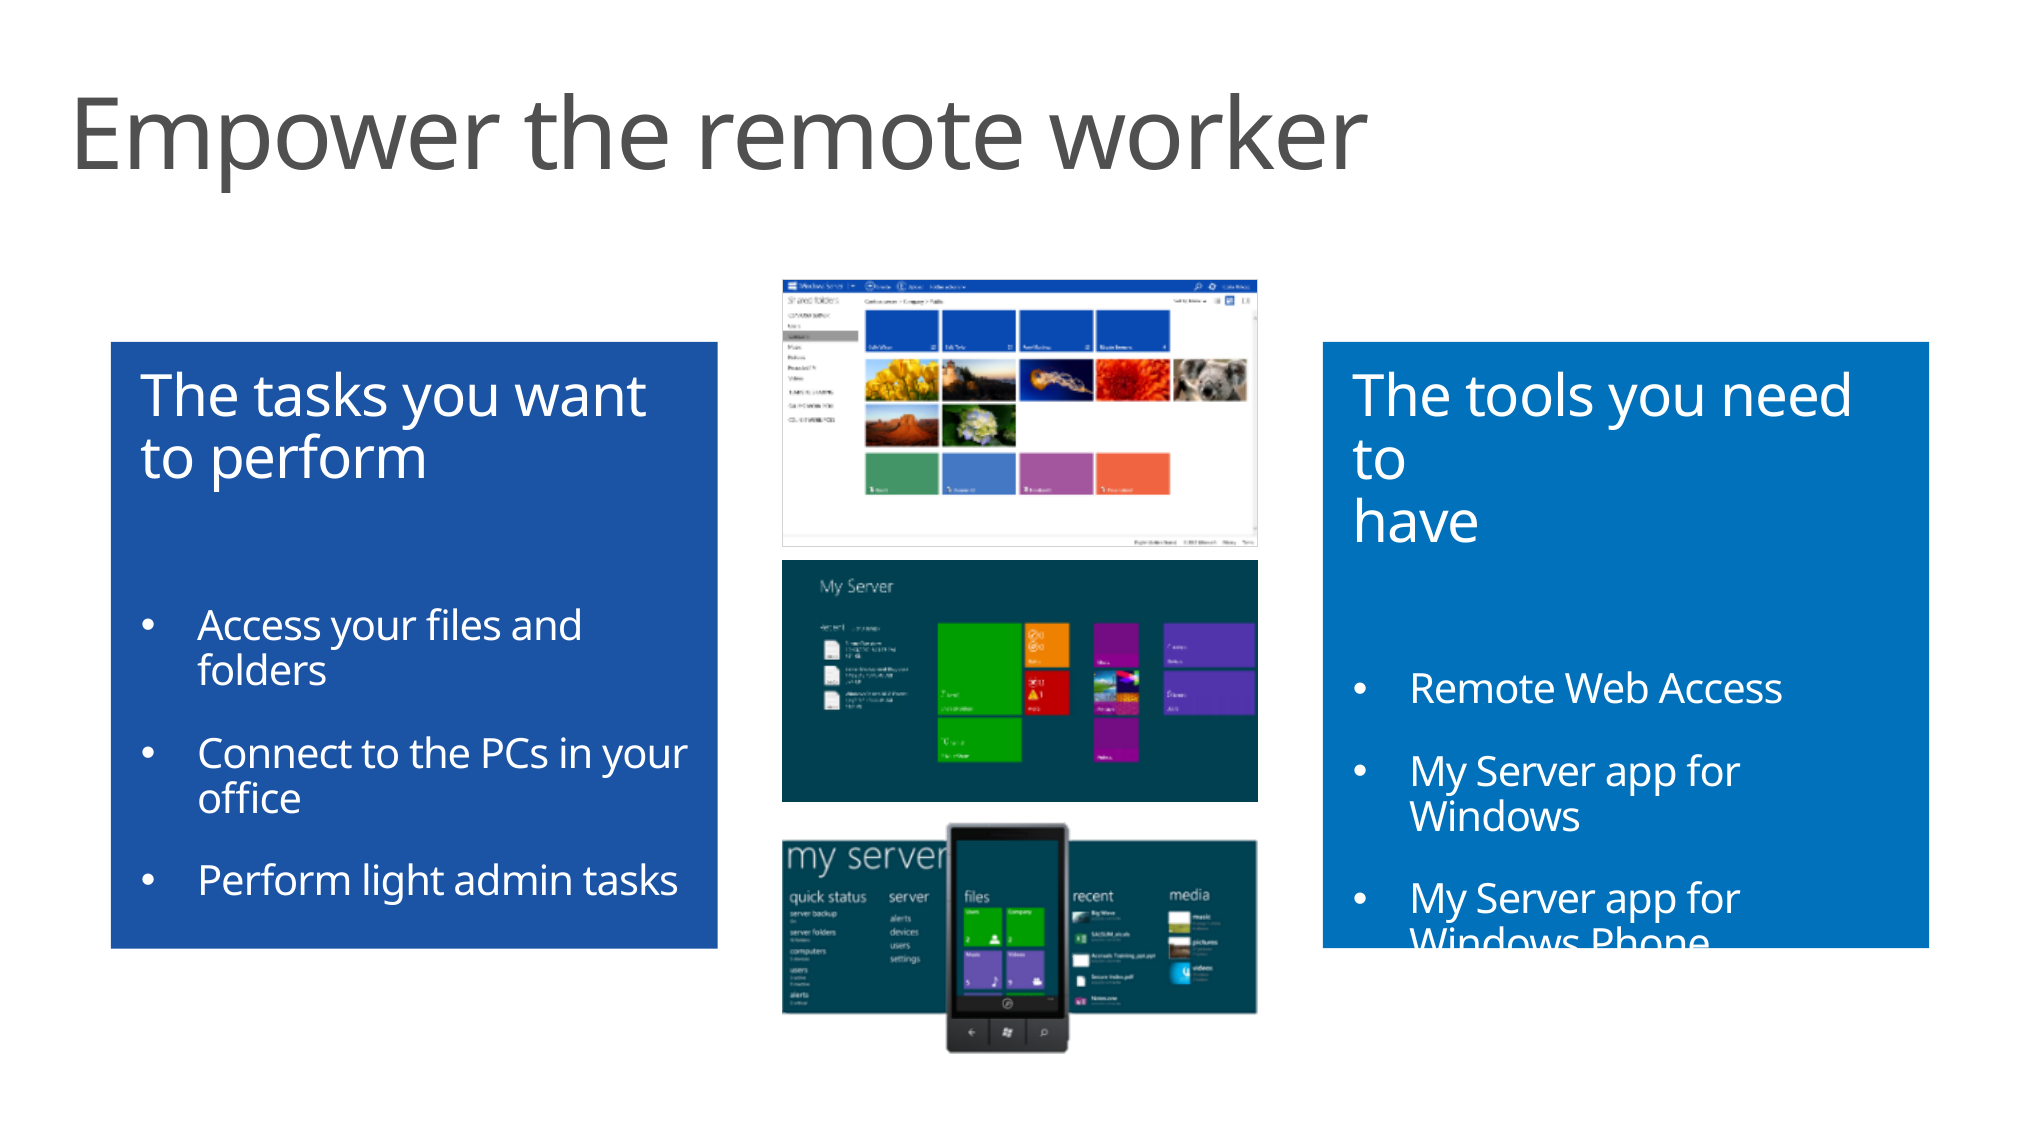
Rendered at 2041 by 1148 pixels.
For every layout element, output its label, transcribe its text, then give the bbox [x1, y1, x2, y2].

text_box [782, 279, 1259, 1054]
title Empower the remote worker [45, 43, 1546, 224]
text_box The tasks you want to perform Access your files and folders Connect to the PCs in your office Perform light admin tasks [110, 341, 718, 949]
text_box The tools you need to have Remote Web Access My Server app for Windows My Server app for Windows Phone [1322, 341, 1930, 949]
